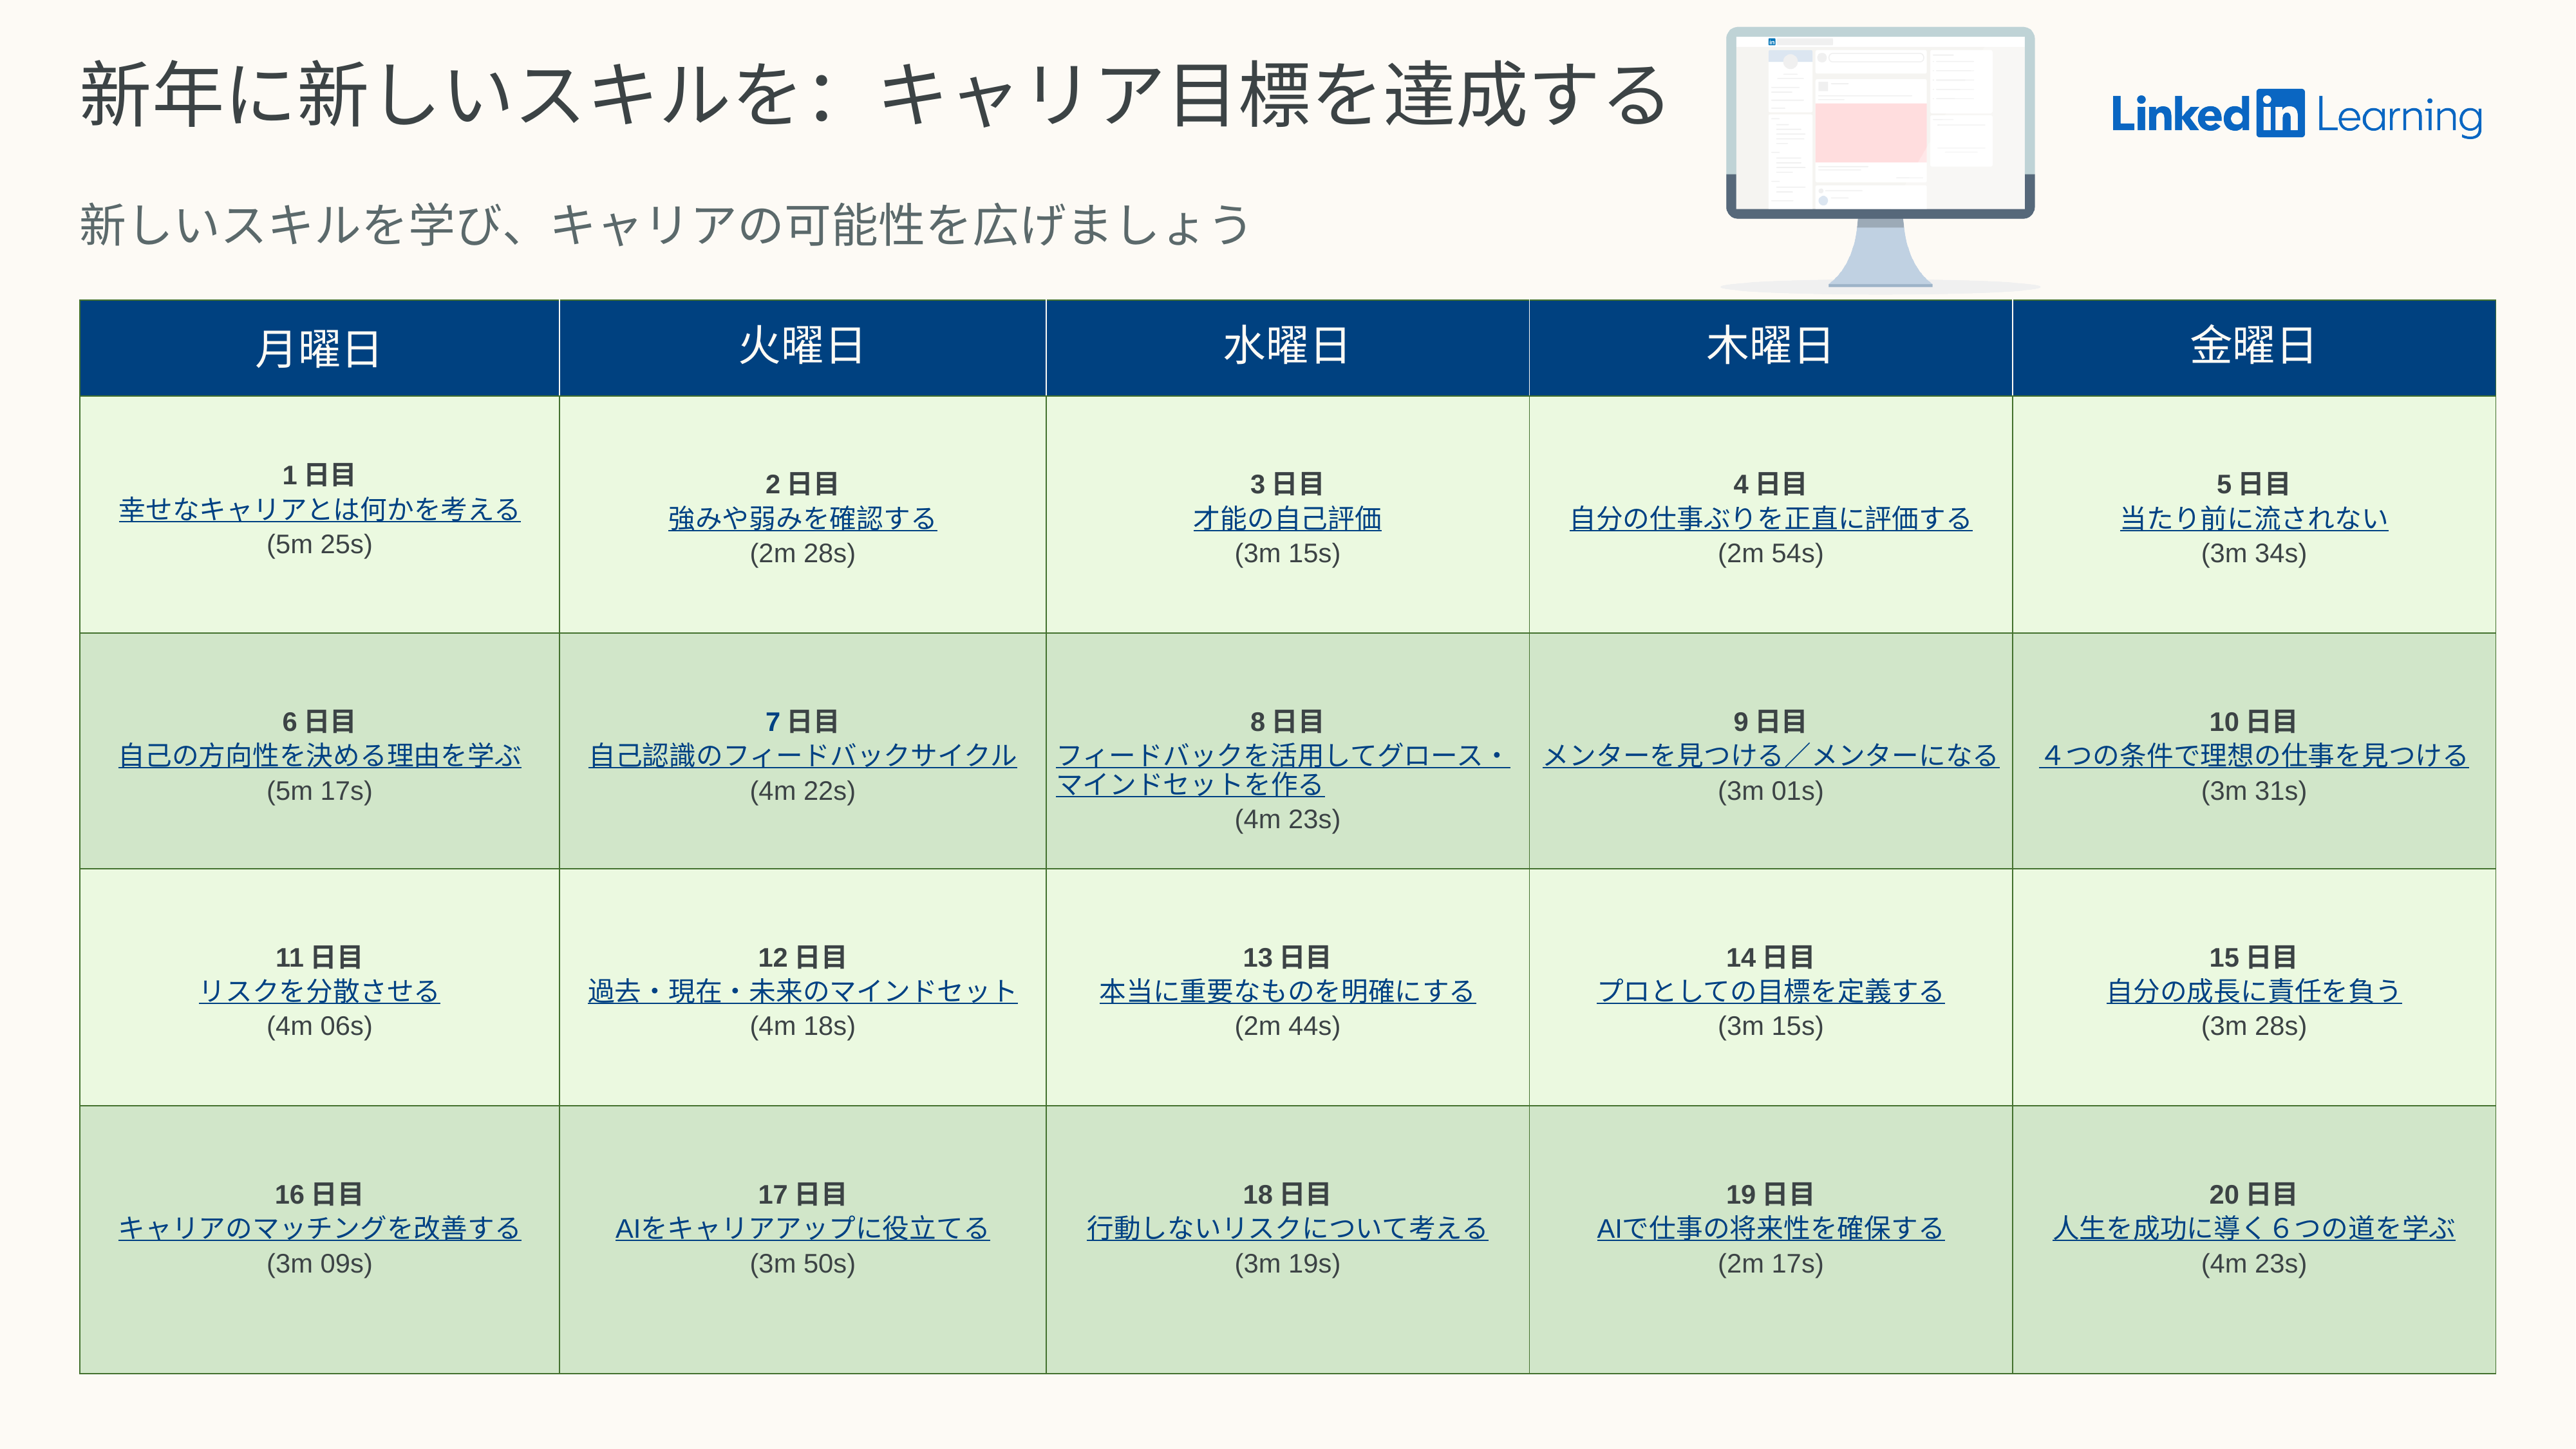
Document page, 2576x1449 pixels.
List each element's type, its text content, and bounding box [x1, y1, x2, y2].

table_cell 20日目 人生を成功に導く６つの道を学ぶ (4m 23s) [2013, 1106, 2496, 1373]
table_header 水曜日 [1047, 301, 1529, 395]
table_header 火曜日 [560, 301, 1046, 395]
table_cell 2日目 強みや弱みを確認する (2m 28s) [560, 397, 1046, 632]
table_cell 14日目 プロとしての目標を定義する (3m 15s) [1530, 869, 2012, 1105]
table_cell 9日目 メンターを見つける／メンターになる (3m 01s) [1530, 634, 2012, 868]
table_cell 19日目 AIで仕事の将来性を確保する (2m 17s) [1530, 1106, 2012, 1373]
table_cell 17日目 AIをキャリアアップに役立てる (3m 50s) [560, 1106, 1046, 1373]
text_box 新年に新しいスキルを：キャリア目標を達成する 新しいスキルを学び、キャリアの可能性を広げましょう [79, 49, 1680, 299]
picture [2098, 73, 2496, 153]
table_cell 10日目 ４つの条件で理想の仕事を見つける (3m 31s) [2013, 634, 2496, 868]
table_cell 13日目 本当に重要なものを明確にする (2m 44s) [1047, 869, 1529, 1105]
table_header 木曜日 [1530, 301, 2012, 395]
table_cell 6日目 自己の方向性を決める理由を学ぶ (5m 17s) [80, 634, 559, 868]
table_header 月曜日 [80, 301, 559, 395]
table_cell 1日目 幸せなキャリアとは何かを考える (5m 25s) [80, 397, 559, 632]
table_header 金曜日 [2013, 301, 2496, 395]
table_cell 4日目 自分の仕事ぶりを正直に評価する (2m 54s) [1530, 397, 2012, 632]
table_cell 16日目 キャリアのマッチングを改善する (3m 09s) [80, 1106, 559, 1373]
table_cell 12日目 過去・現在・未来のマインドセット (4m 18s) [560, 869, 1046, 1105]
table_cell 5日目 当たり前に流されない (3m 34s) [2013, 397, 2496, 632]
table_cell 11日目 リスクを分散させる (4m 06s) [80, 869, 559, 1105]
table_cell 15日目 自分の成長に責任を負う (3m 28s) [2013, 869, 2496, 1105]
table_cell 8日目 フィードバックを活用してグロース・マインドセットを作る (4m 23s) [1047, 634, 1529, 868]
table_cell 3日目 才能の自己評価 (3m 15s) [1047, 397, 1529, 632]
table_cell 7日目 自己認識のフィードバックサイクル (4m 22s) [560, 634, 1046, 868]
picture [1697, 26, 2055, 296]
table_cell 18日目 行動しないリスクについて考える (3m 19s) [1047, 1106, 1529, 1373]
